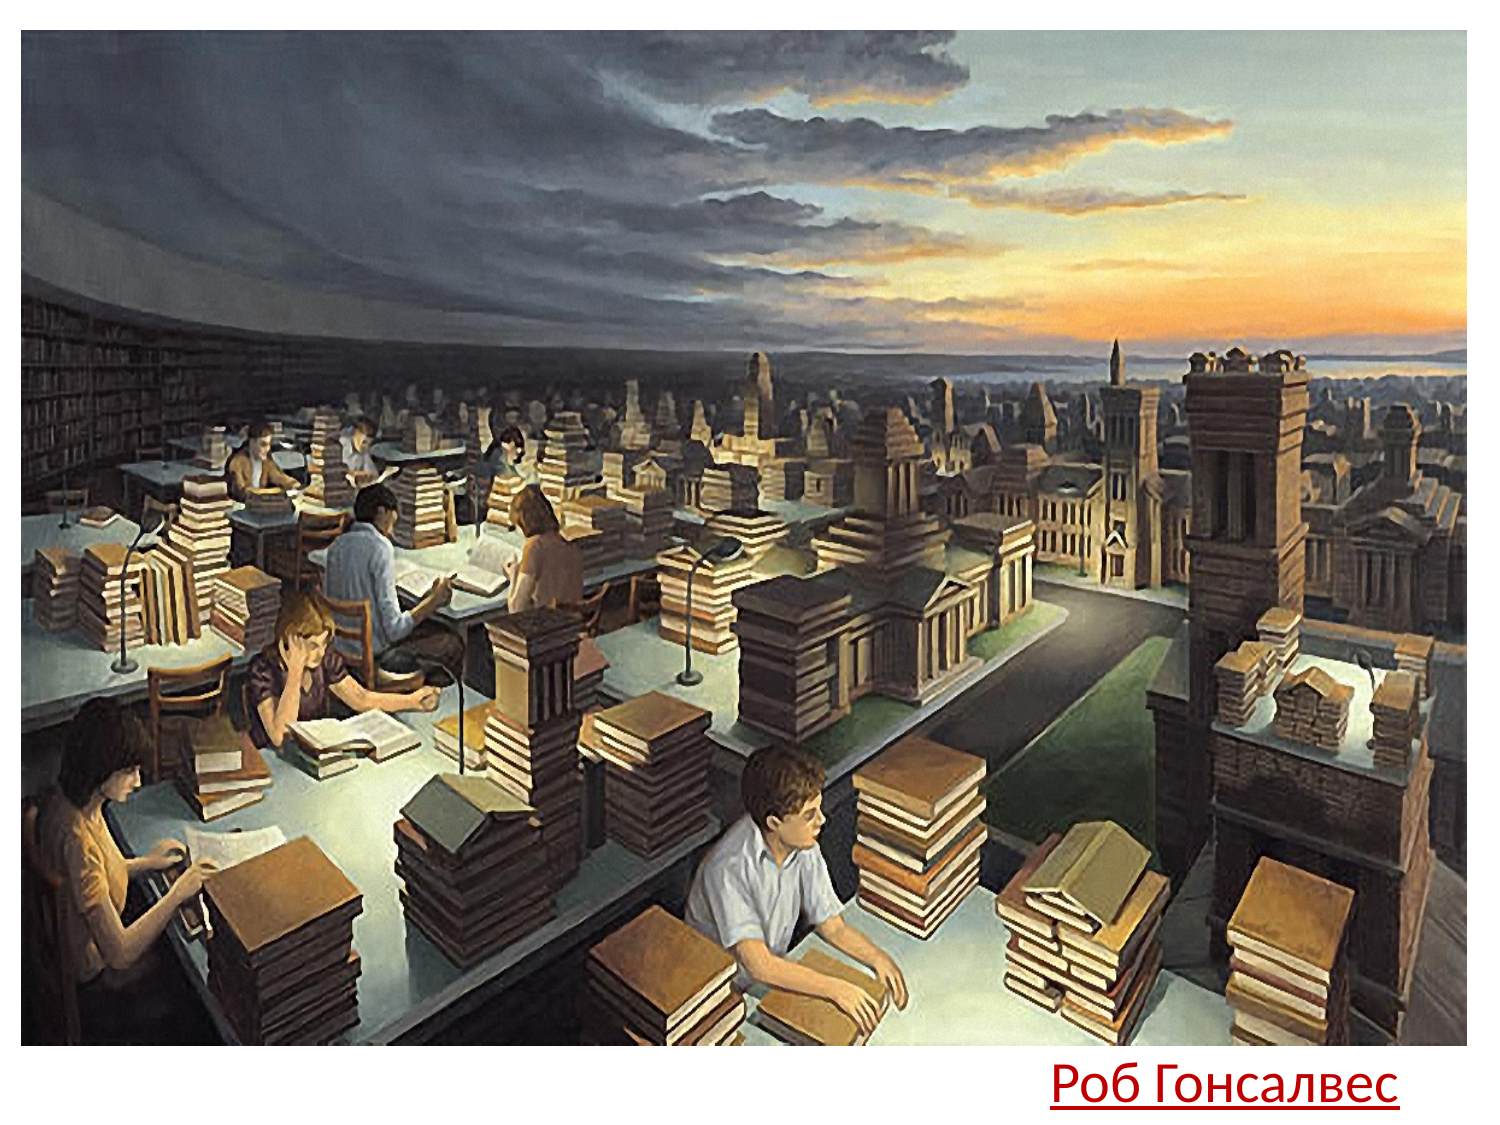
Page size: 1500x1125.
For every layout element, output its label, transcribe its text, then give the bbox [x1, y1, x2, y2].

picture [21, 30, 1468, 1047]
text_box Роб Гонсалвес [501, 1054, 1415, 1122]
